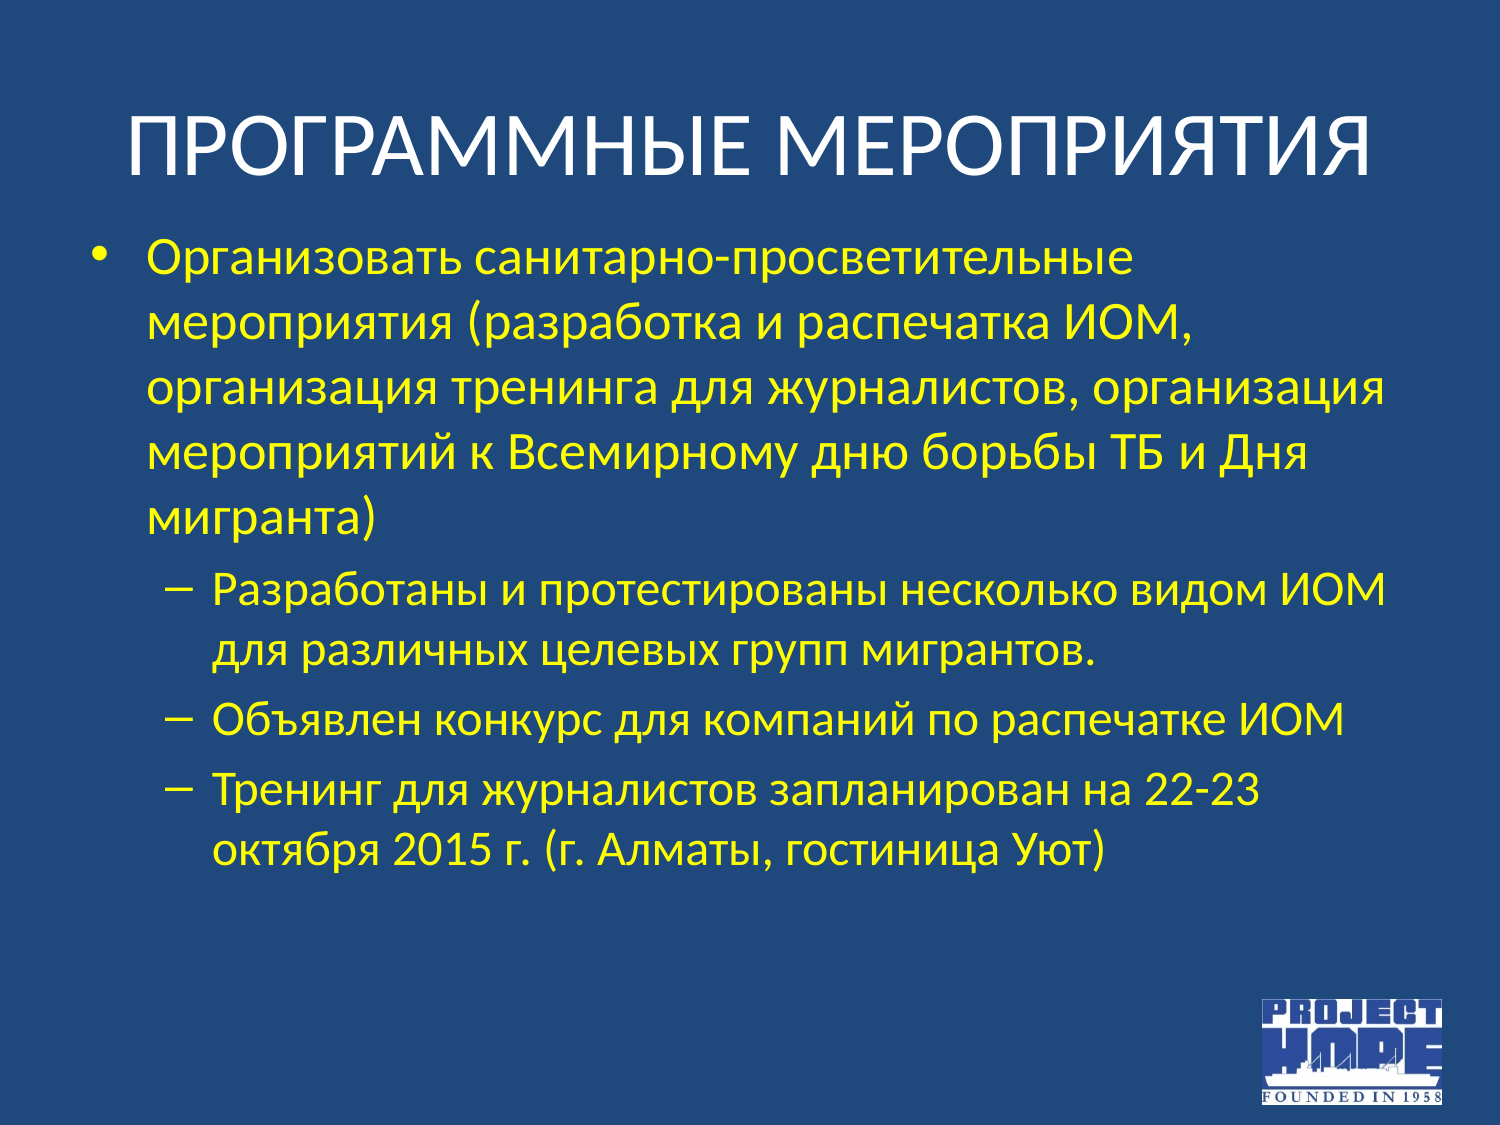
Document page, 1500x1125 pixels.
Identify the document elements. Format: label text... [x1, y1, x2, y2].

list Организовать санитарно-просветительные мероприятия (разработка и распечатка ИОМ, организация тренинга для журналистов, организация мероприятий к Всемирному дню борьбы ТБ и Дня мигранта) Разработаны и протестированы несколько видом ИОМ для различных целевых групп мигрантов. Объявлен конкурс для компаний по распечатке ИОМ Тренинг для журналистов запланирован на 22-23 октября 2015 г. (г. Алматы, гостиница Уют) [75, 212, 1425, 1063]
picture [1262, 999, 1442, 1105]
title ПРОГРАММНЫЕ МЕРОПРИЯТИЯ [75, 45, 1425, 212]
